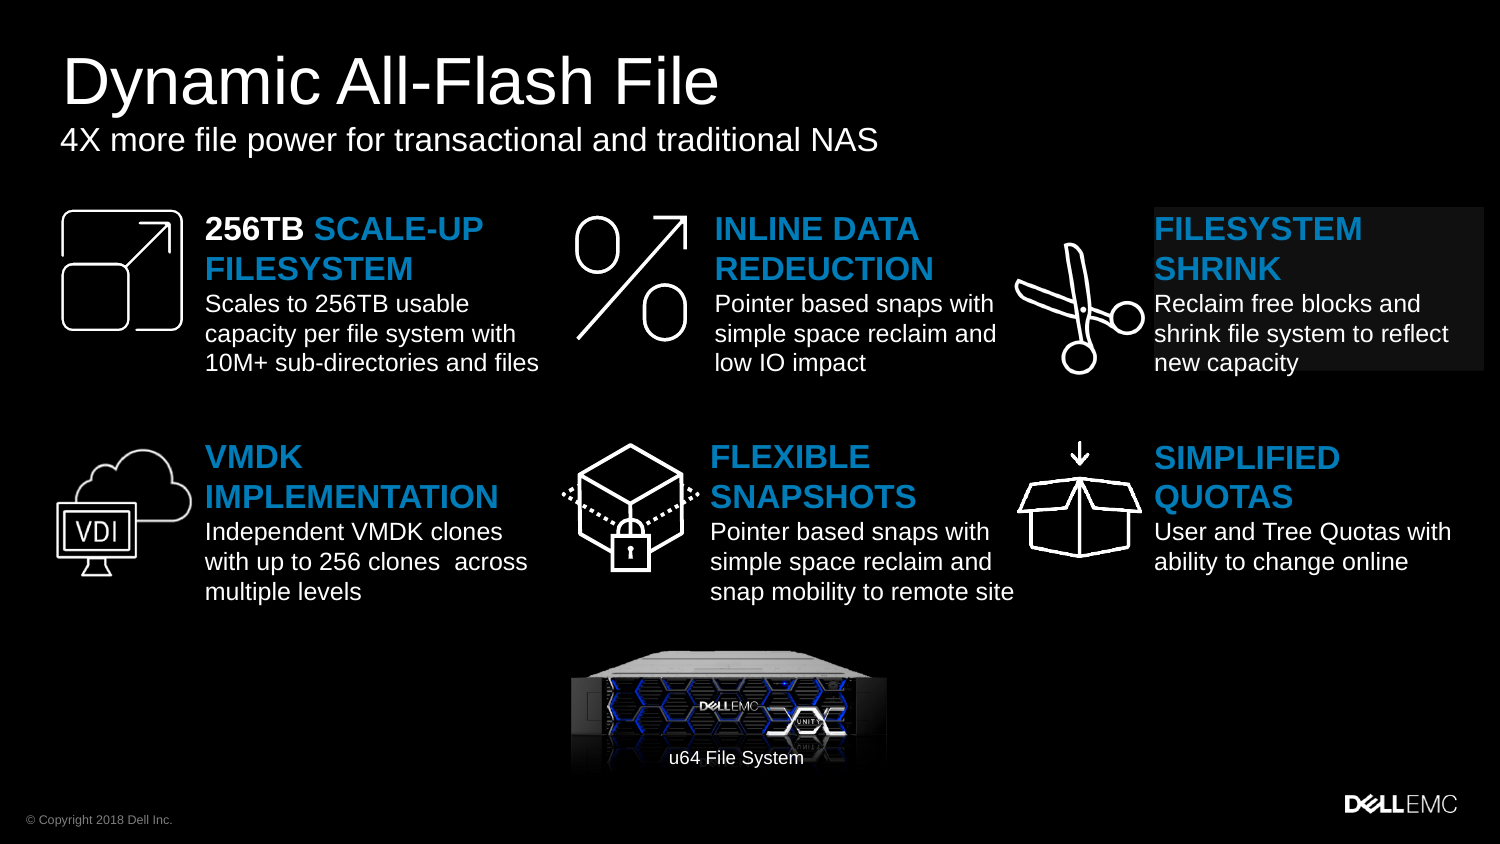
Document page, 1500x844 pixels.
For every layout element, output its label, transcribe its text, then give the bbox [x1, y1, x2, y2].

picture [955, 184, 1205, 434]
text_box 4X more file power for transactional and traditional NAS [45, 111, 1432, 161]
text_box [60, 208, 185, 333]
picture [1017, 440, 1142, 558]
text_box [574, 214, 689, 343]
text_box SIMPLIFIED QUOTAS User and Tree Quotas with ability to change online [1154, 435, 1485, 527]
text_box 256TB SCALE-UP FILESYSTEM Scales to 256TB usable capacity per file system with 10M+ sub-directories and files [204, 207, 541, 347]
picture [561, 648, 897, 787]
picture [52, 442, 194, 579]
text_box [561, 442, 700, 573]
picture [1345, 793, 1457, 814]
text_box FLEXIBLE SNAPSHOTS Pointer based snaps with simple space reclaim and snap mobility to remote site [710, 435, 1041, 572]
text_box INLINE DATA REDEUCTION Pointer based snaps with simple space reclaim and low IO impact [714, 207, 950, 409]
title Dynamic All-Flash File [62, 37, 1450, 108]
text_box VMDK IMPLEMENTATION Independent VMDK clones with up to 256 clones across multiple levels [204, 435, 535, 600]
text_box FILESYSTEM SHRINK Reclaim free blocks and shrink file system to reflect new capacity [1210, 207, 1485, 371]
